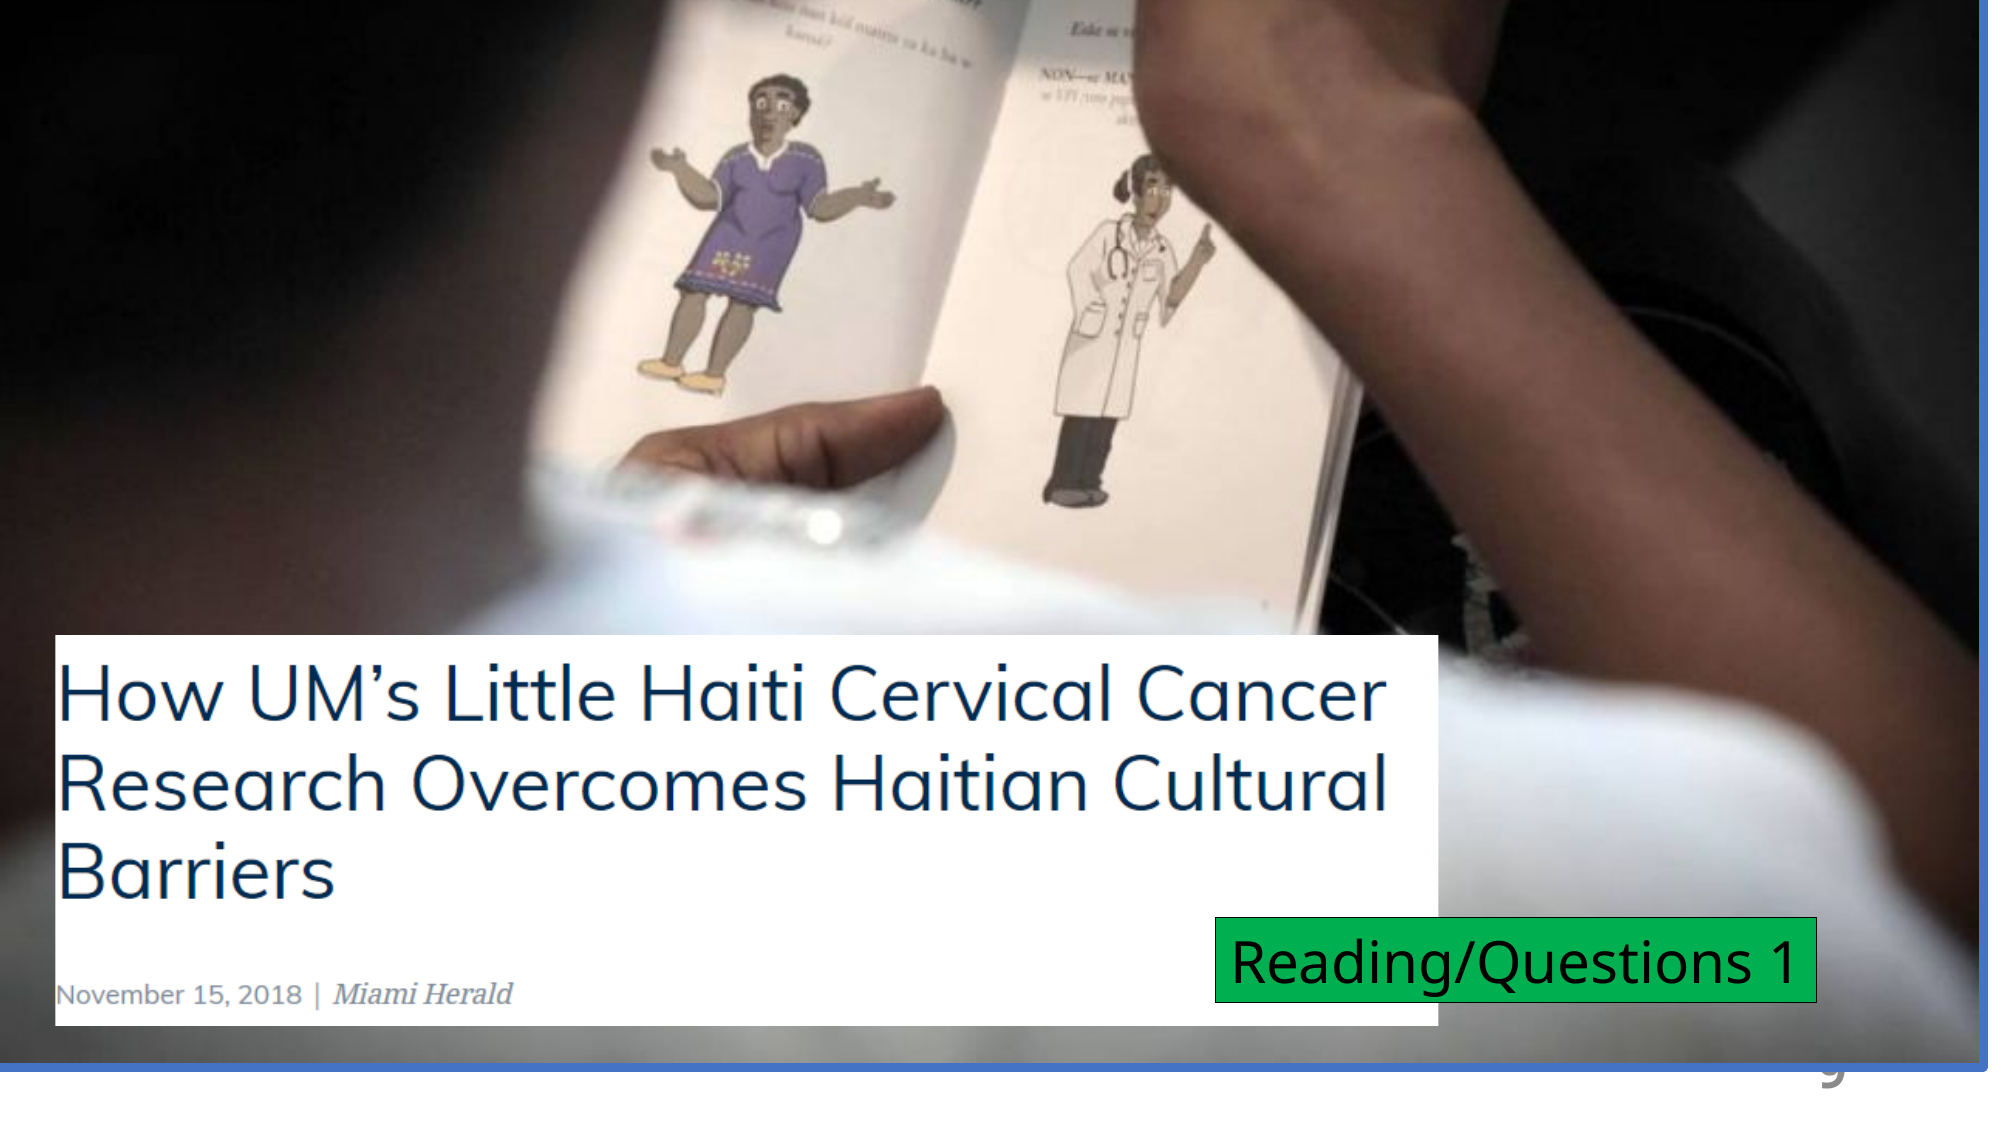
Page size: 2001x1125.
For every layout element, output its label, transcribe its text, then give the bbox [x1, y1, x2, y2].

slide_number 9 [1412, 1064, 1863, 1103]
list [55, 635, 1439, 1026]
picture [0, 0, 1979, 1064]
